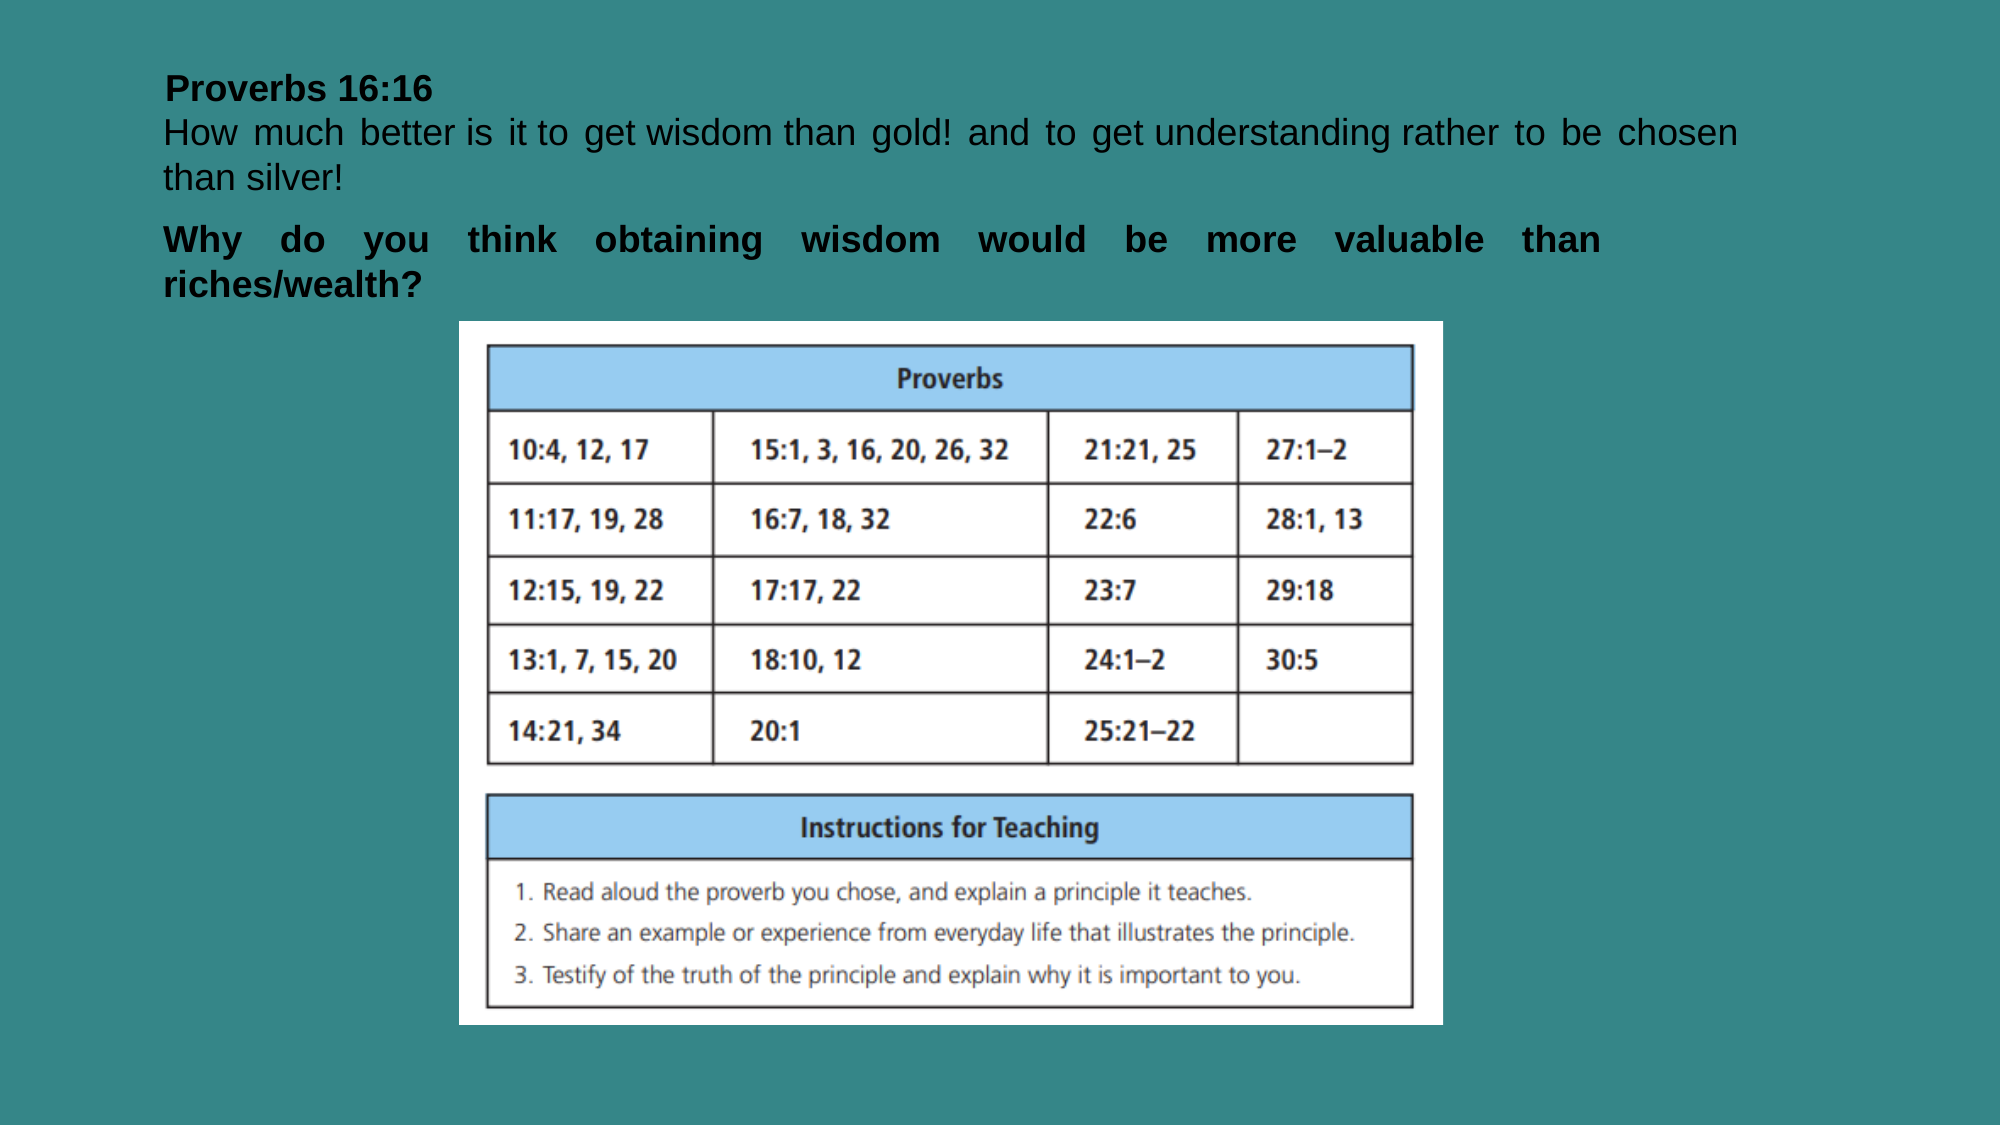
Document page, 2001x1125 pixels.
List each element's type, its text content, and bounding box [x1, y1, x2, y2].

text_box Proverbs 16:16 [150, 56, 459, 117]
text_box How much better is it to get wisdom than gold! and to get understanding rather to be chosen than silver! [148, 100, 1754, 206]
text_box Why do you think obtaining wisdom would be more valuable than riches/wealth? [148, 208, 1618, 313]
picture [459, 321, 1444, 1025]
